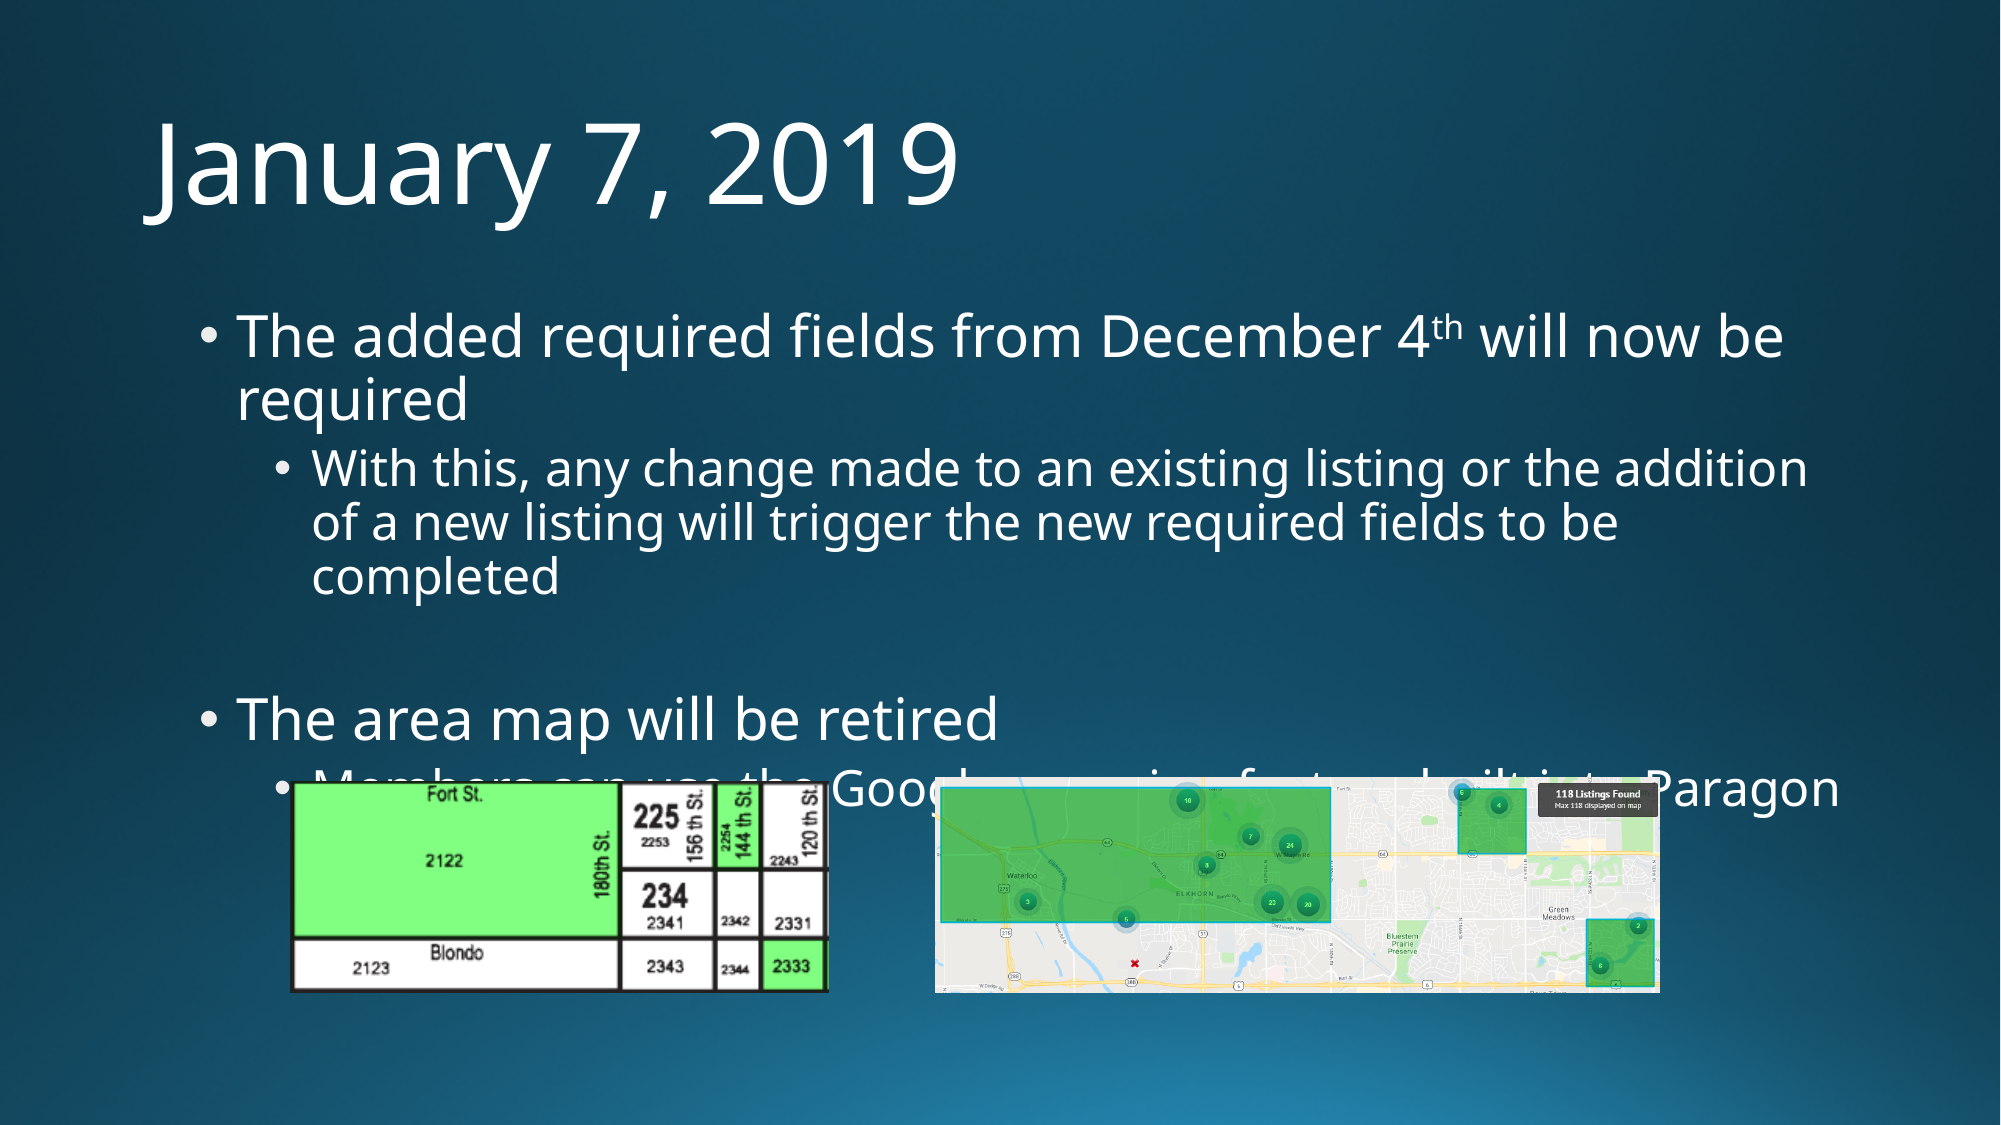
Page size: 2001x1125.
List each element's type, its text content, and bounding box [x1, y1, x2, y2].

picture [0, 0, 2001, 1125]
title January 7, 2019 [137, 59, 1863, 278]
list The added required fields from December 4th will now be required With this, any change made to an existing listing or the addition of a new listing will trigger the new required fields to be completed The area map will be retired Members can use the Google mapping feature built into Paragon [183, 299, 1863, 1014]
